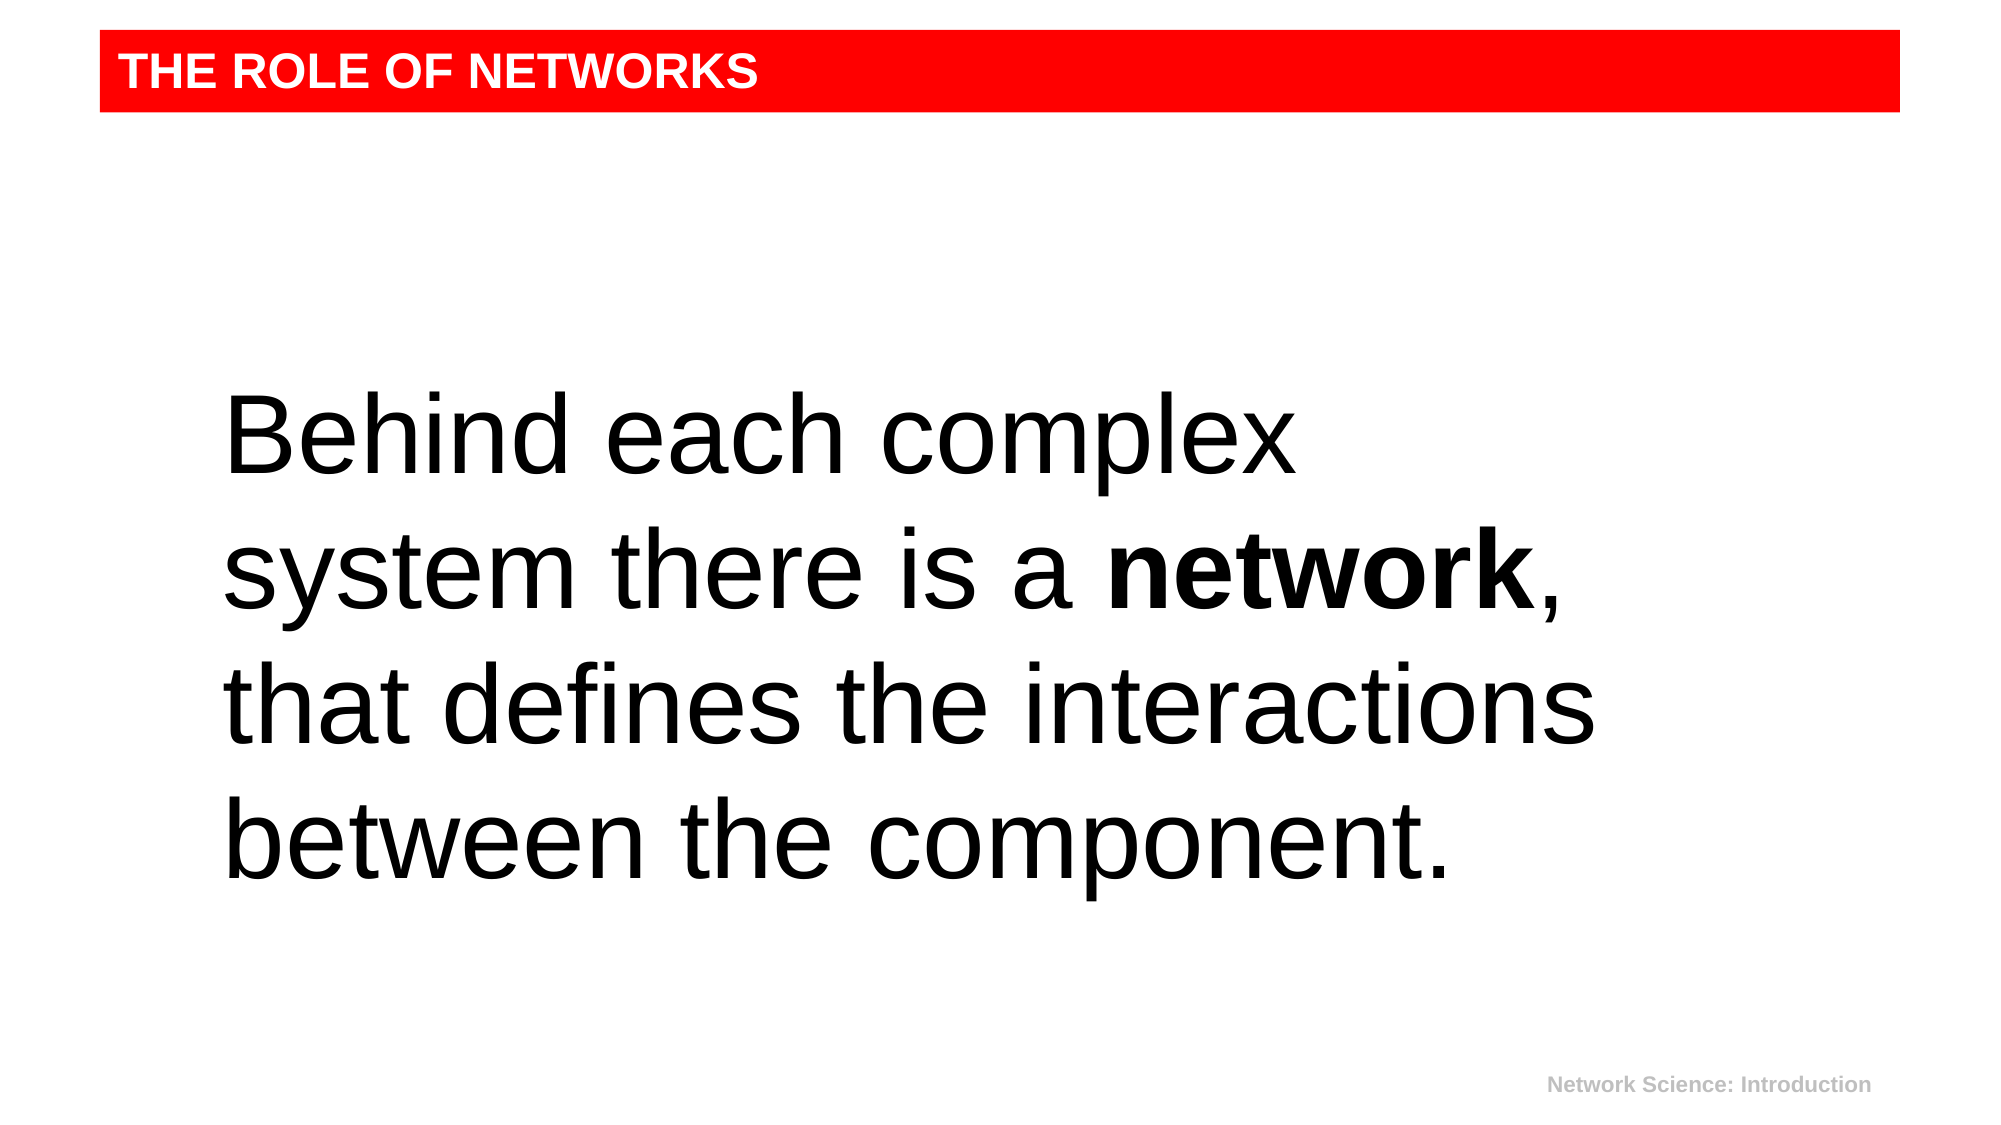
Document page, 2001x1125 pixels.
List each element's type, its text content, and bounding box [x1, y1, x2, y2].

text_box THE ROLE OF NETWORKS [99, 29, 1900, 113]
text_box Network Science: Introduction [1376, 1062, 1887, 1105]
text_box Behind each complex system there is a network, that defines the interactions between the component. [204, 352, 1690, 1125]
